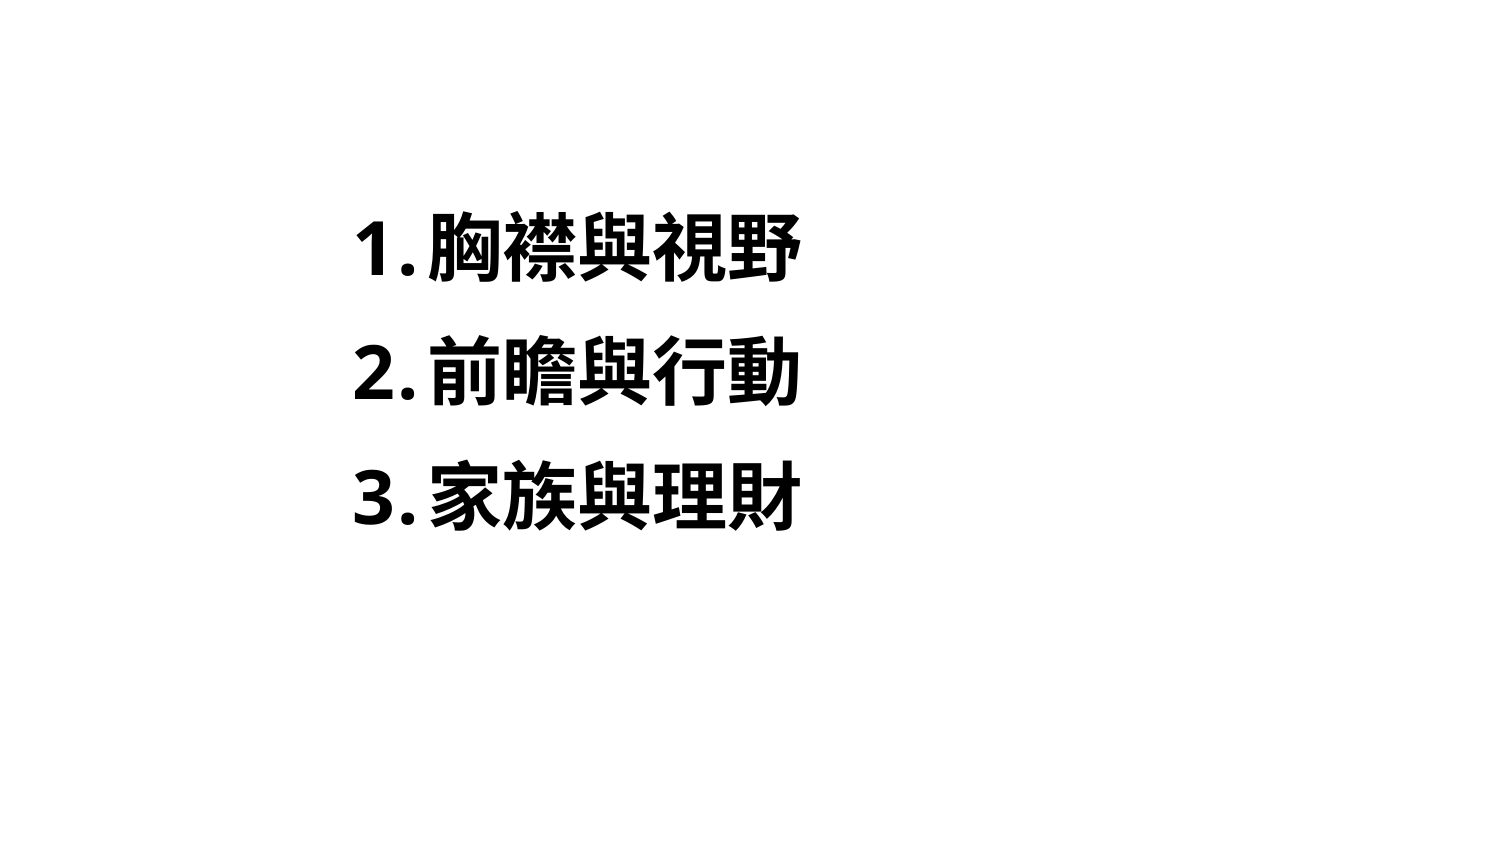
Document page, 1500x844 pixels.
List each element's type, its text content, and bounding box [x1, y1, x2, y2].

title 胸襟與視野 前瞻與行動 家族與理財 [337, 77, 1383, 749]
